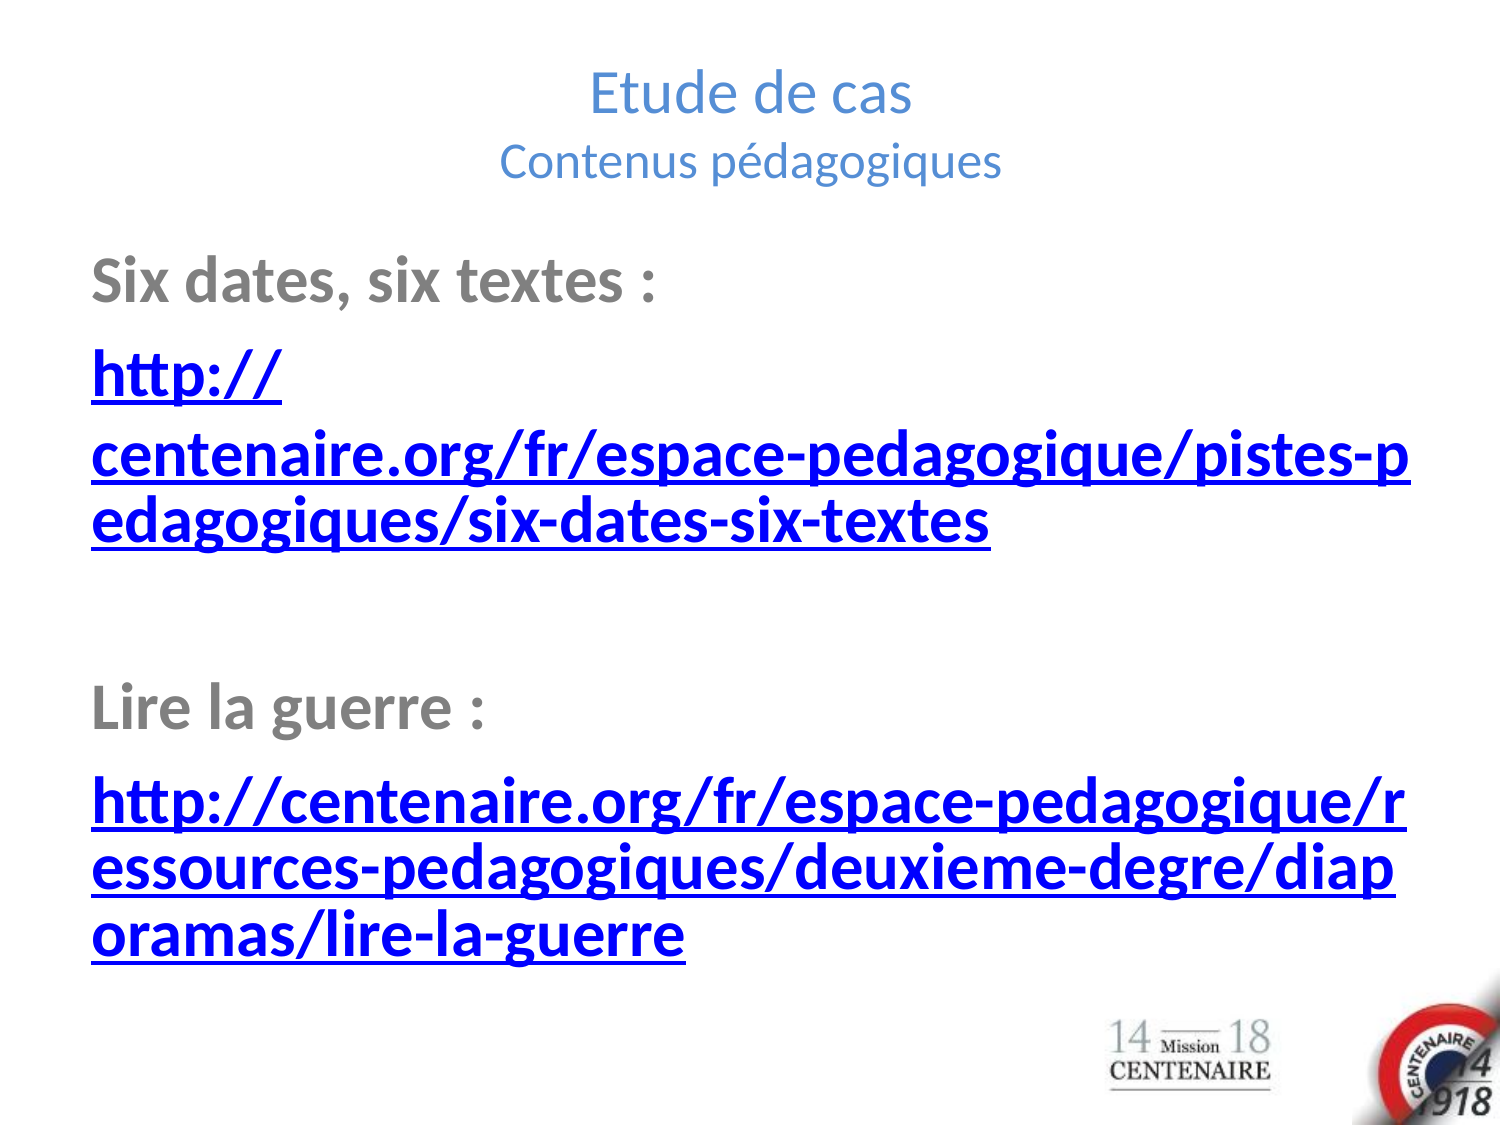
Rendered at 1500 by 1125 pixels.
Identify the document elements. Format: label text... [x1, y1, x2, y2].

picture [1080, 994, 1302, 1118]
picture [1352, 968, 1500, 1125]
list Six dates, six textes : http://centenaire.org/fr/espace-pedagogique/pistes-pedagogiques/six-dates-six-textes Lire la guerre : http://centenaire.org/fr/espace-pedagogique/ressources-pedagogiques/deuxieme-degre/diaporamas/lire-la-guerre [76, 228, 1427, 972]
title Etude de cas Contenus pédagogiques [76, 42, 1427, 197]
